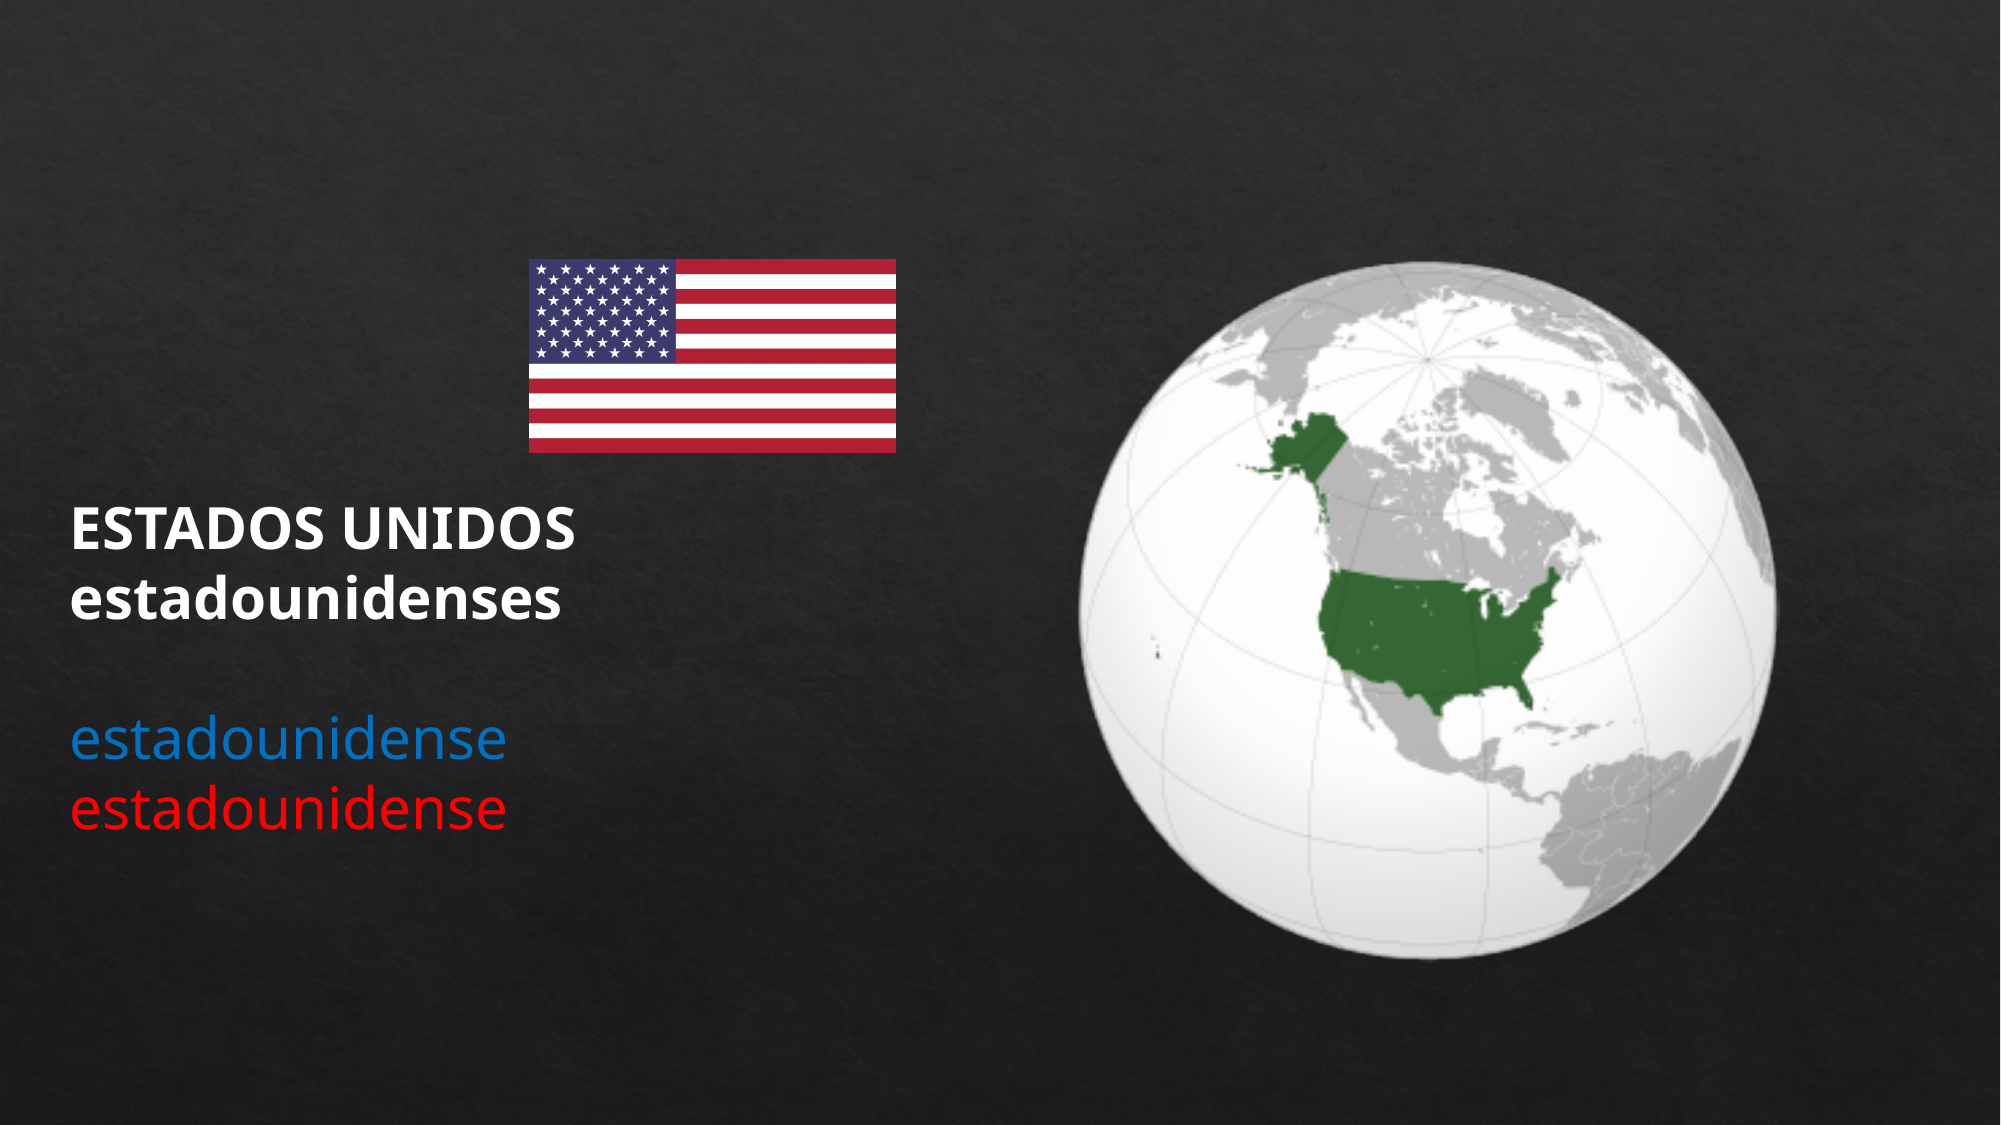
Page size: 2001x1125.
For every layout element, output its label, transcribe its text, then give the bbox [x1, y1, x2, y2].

picture [1075, 259, 1780, 963]
text_box ESTADOS UNIDOS estadounidenses estadounidense estadounidense [55, 483, 862, 1059]
picture [528, 259, 897, 453]
